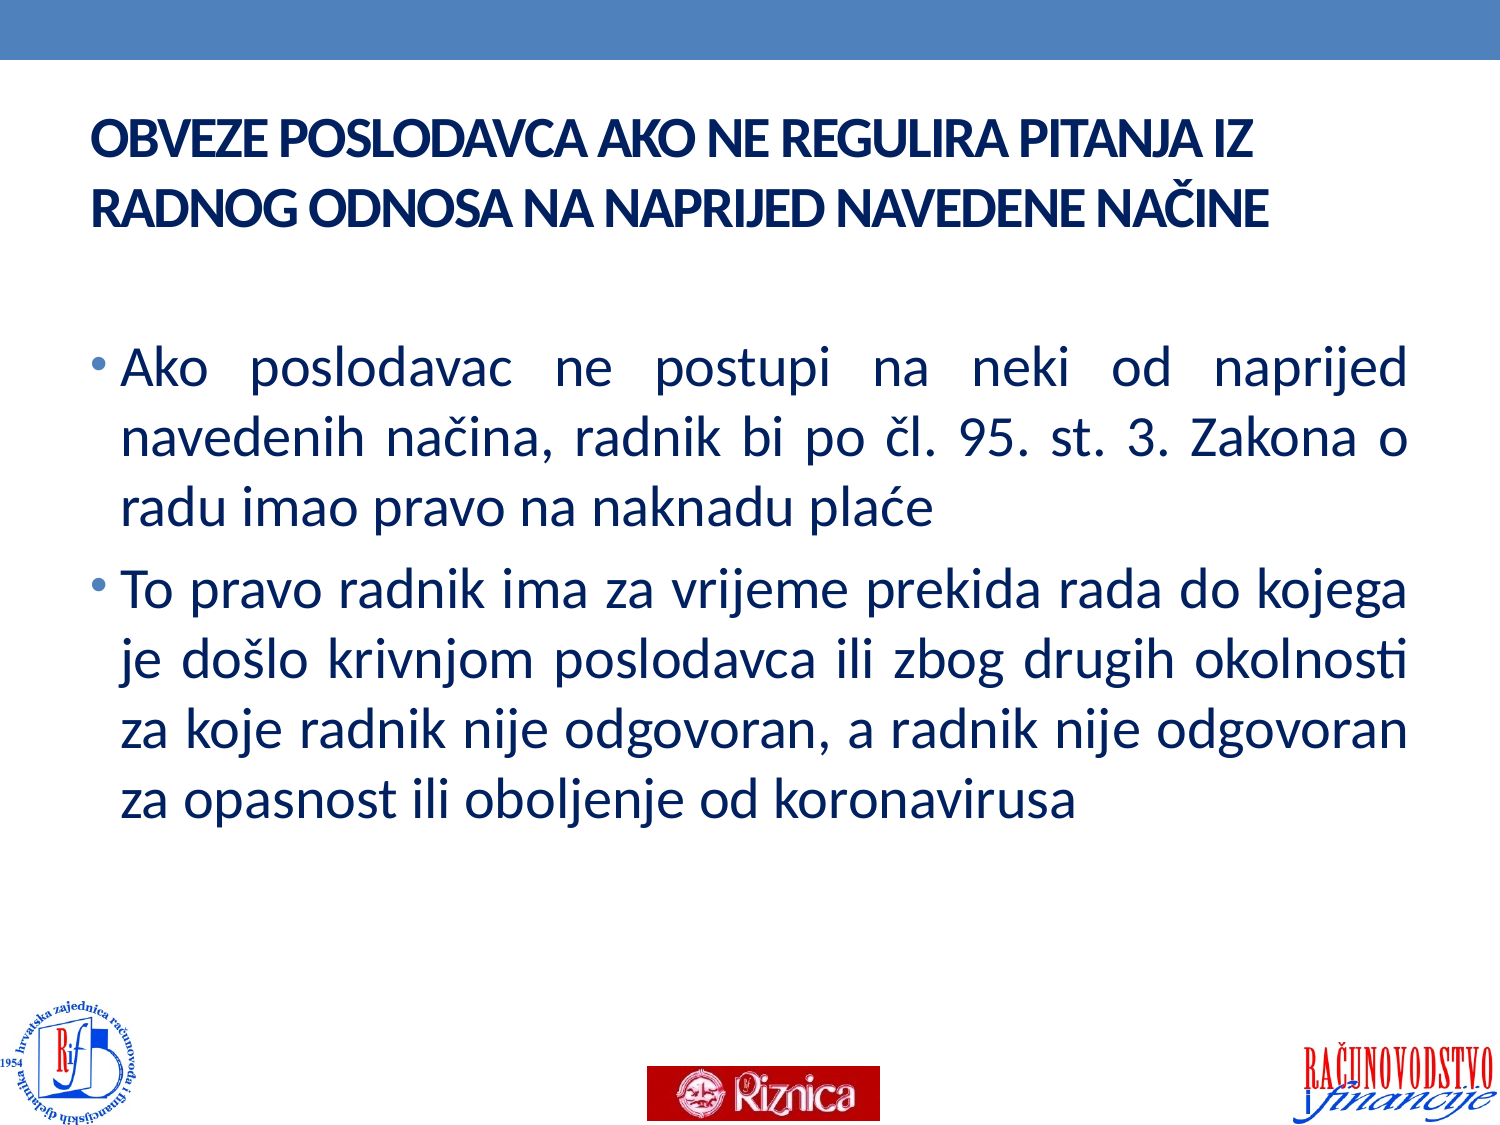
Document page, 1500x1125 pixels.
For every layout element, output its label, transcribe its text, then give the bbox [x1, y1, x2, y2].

picture [647, 1066, 880, 1121]
picture [0, 1001, 136, 1125]
title OBVEZE POSLODAVCA AKO NE REGULIRA PITANJA IZ RADNOG ODNOSA NA NAPRIJED NAVEDENE NAČINE [75, 87, 1425, 250]
picture [1293, 1042, 1497, 1124]
list Ako poslodavac ne postupi na neki od naprijed navedenih načina, radnik bi po čl. 95. st. 3. Zakona o radu imao pravo na naknadu plaće To pravo radnik ima za vrijeme prekida rada do kojega je došlo krivnjom poslodavca ili zbog drugih okolnosti za koje radnik nije odgovoran, a radnik nije odgovoran za opasnost ili oboljenje od koronavirusa [75, 320, 1425, 1063]
